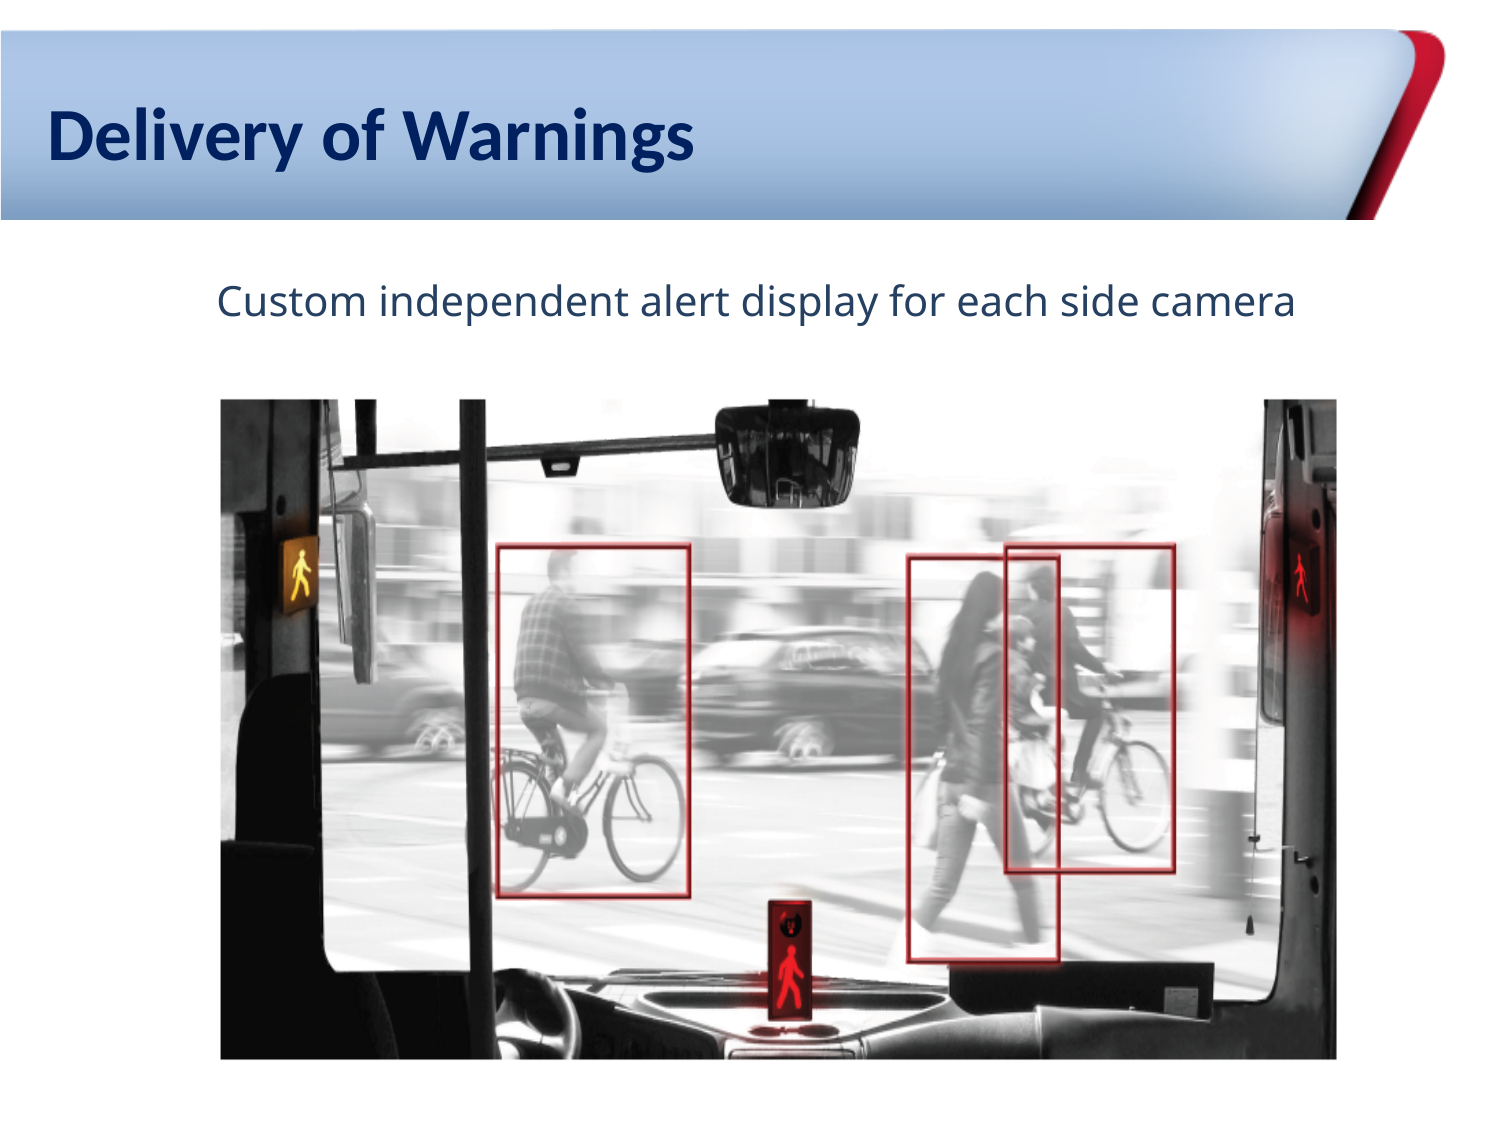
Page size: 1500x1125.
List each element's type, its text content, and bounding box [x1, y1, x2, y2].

list Custom independent alert display for each side camera [26, 267, 1431, 1010]
picture [201, 375, 1350, 1083]
picture [0, 28, 1460, 221]
